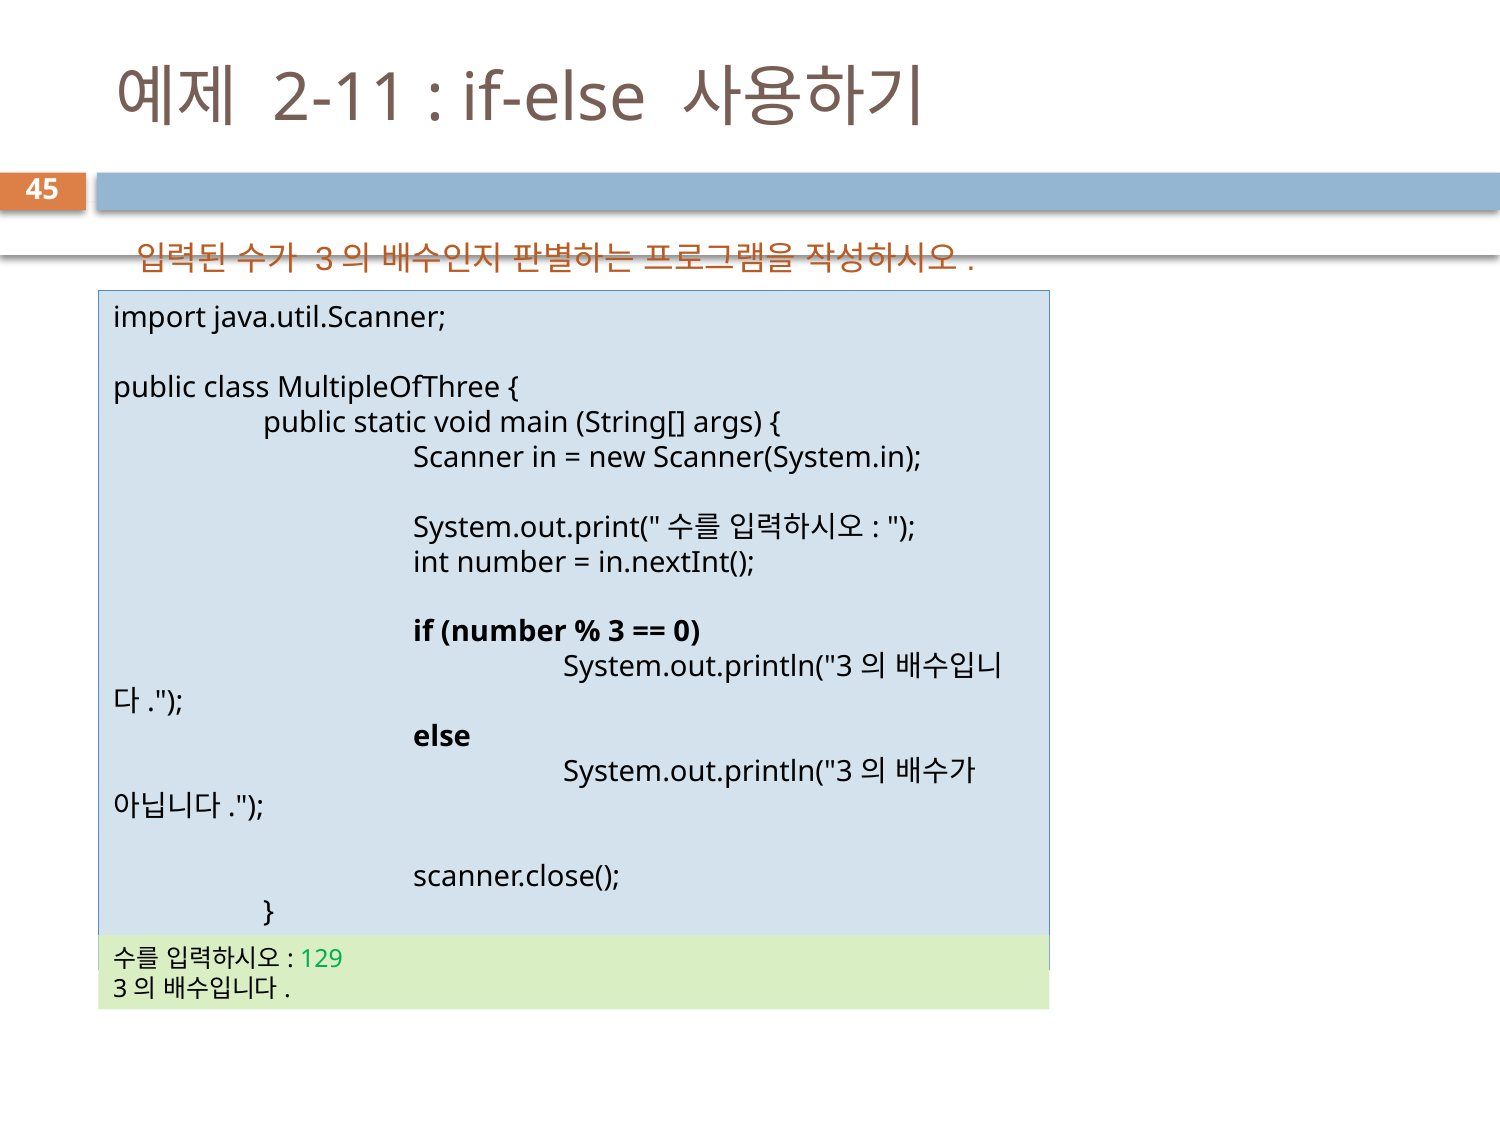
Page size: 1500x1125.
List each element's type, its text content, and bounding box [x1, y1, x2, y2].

text_box 수를 입력하시오: 129 3의 배수입니다. [98, 934, 1050, 1010]
slide_number 45 [0, 170, 87, 211]
text_box 입력된 수가 3의 배수인지 판별하는 프로그램을 작성하시오. [121, 229, 991, 285]
text_box import java.util.Scanner; public class MultipleOfThree { public static void main (String[] args) { Scanner in = new Scanner(System.in); System.out.print("수를 입력하시오: "); int number = in.nextInt(); if (number % 3 == 0) System.out.println("3의 배수입니다."); else System.out.println("3의 배수가 아닙니다."); scanner.close(); } } [98, 290, 1050, 934]
title 예제 2-11 : if-else 사용하기 [100, 75, 1438, 149]
text_box [0, 0, 1500, 75]
